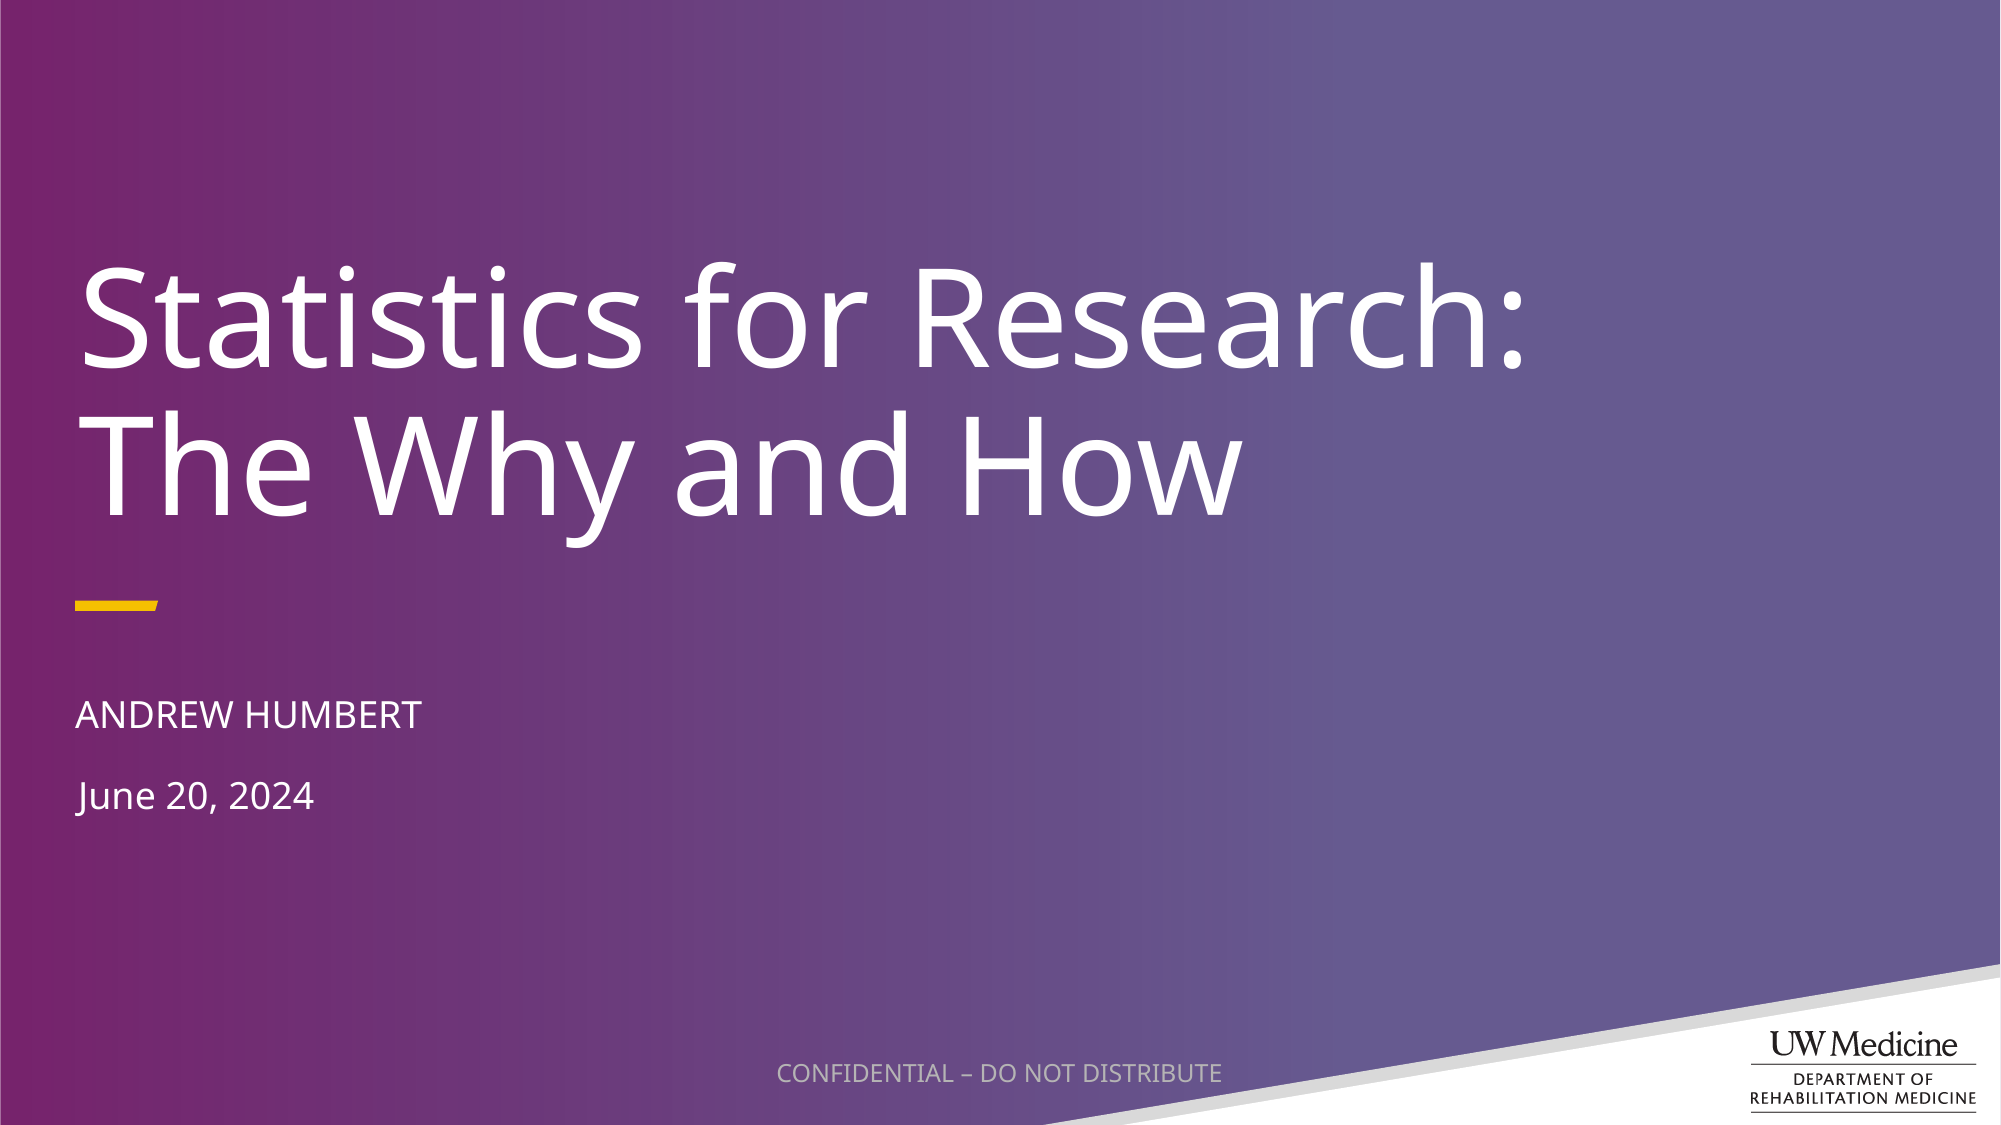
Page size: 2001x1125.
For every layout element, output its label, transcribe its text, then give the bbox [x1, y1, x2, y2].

list Andrew Humbert [60, 688, 1511, 744]
title Statistics for Research: The Why and How [63, 230, 1946, 554]
footer CONFIDENTIAL – DO NOT DISTRIBUTE [662, 1042, 1338, 1103]
list June 20, 2024 [63, 770, 1514, 842]
picture [1726, 1006, 2000, 1125]
